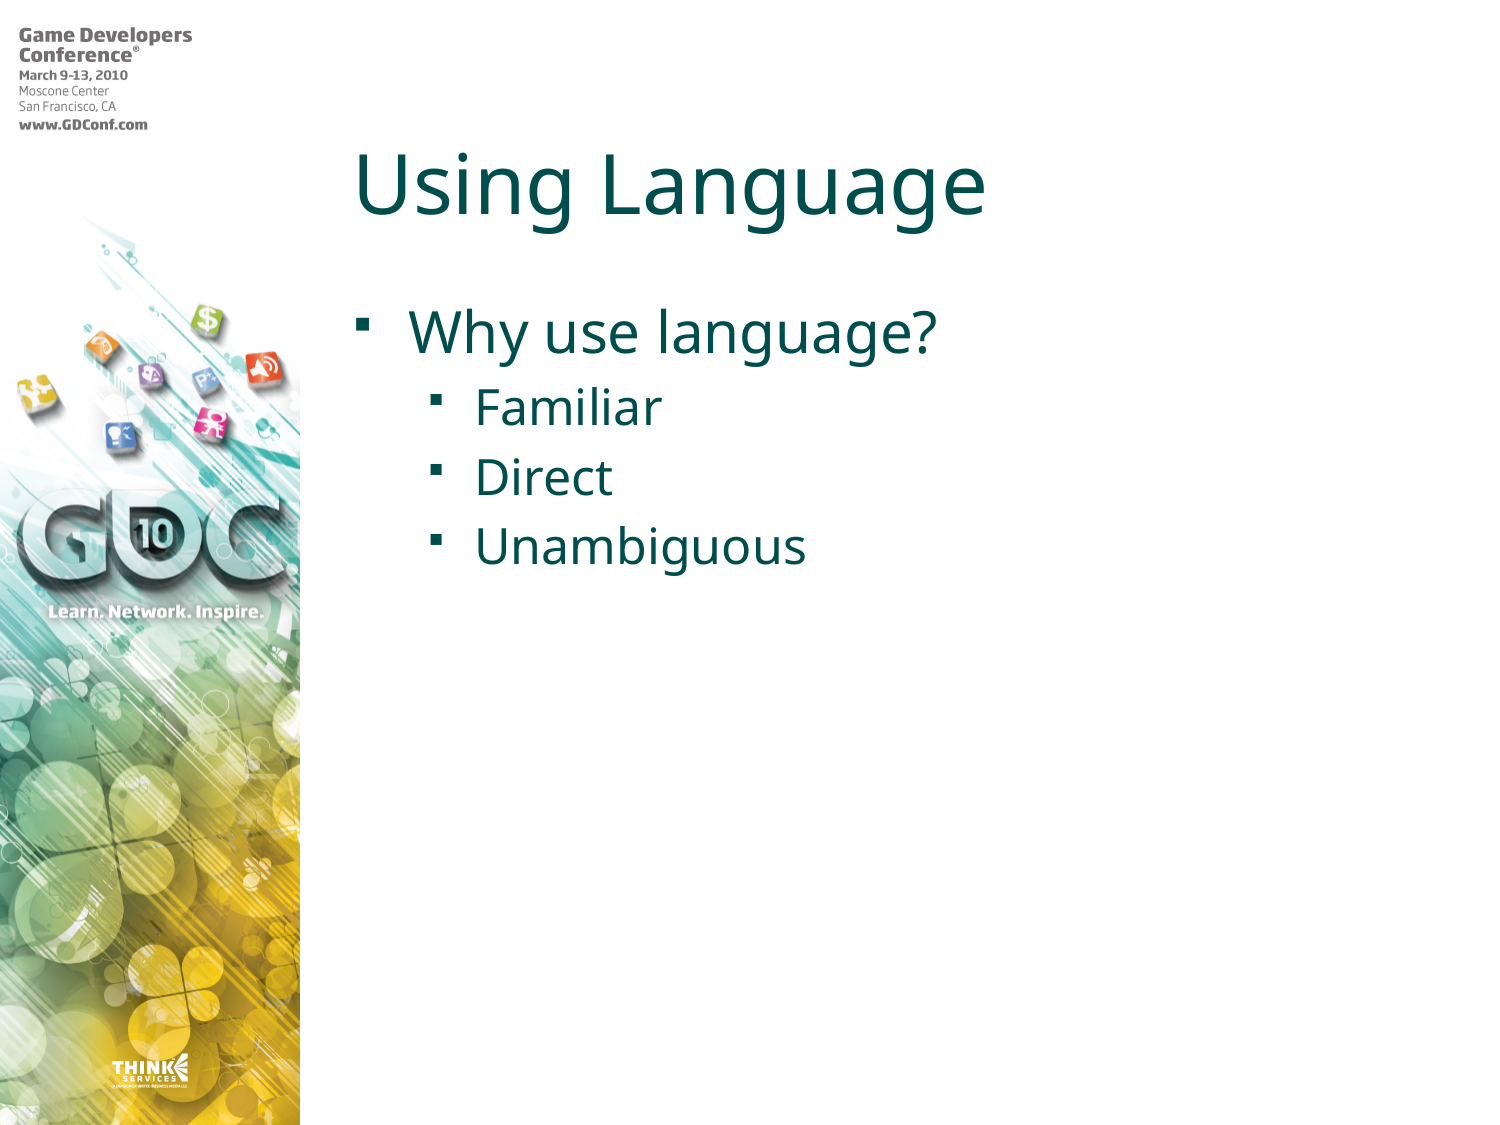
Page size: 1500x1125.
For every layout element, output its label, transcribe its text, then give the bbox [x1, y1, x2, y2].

title Using Language [337, 62, 1463, 287]
picture [0, 0, 1500, 1125]
list Why use language? Familiar Direct Unambiguous [337, 287, 1463, 876]
